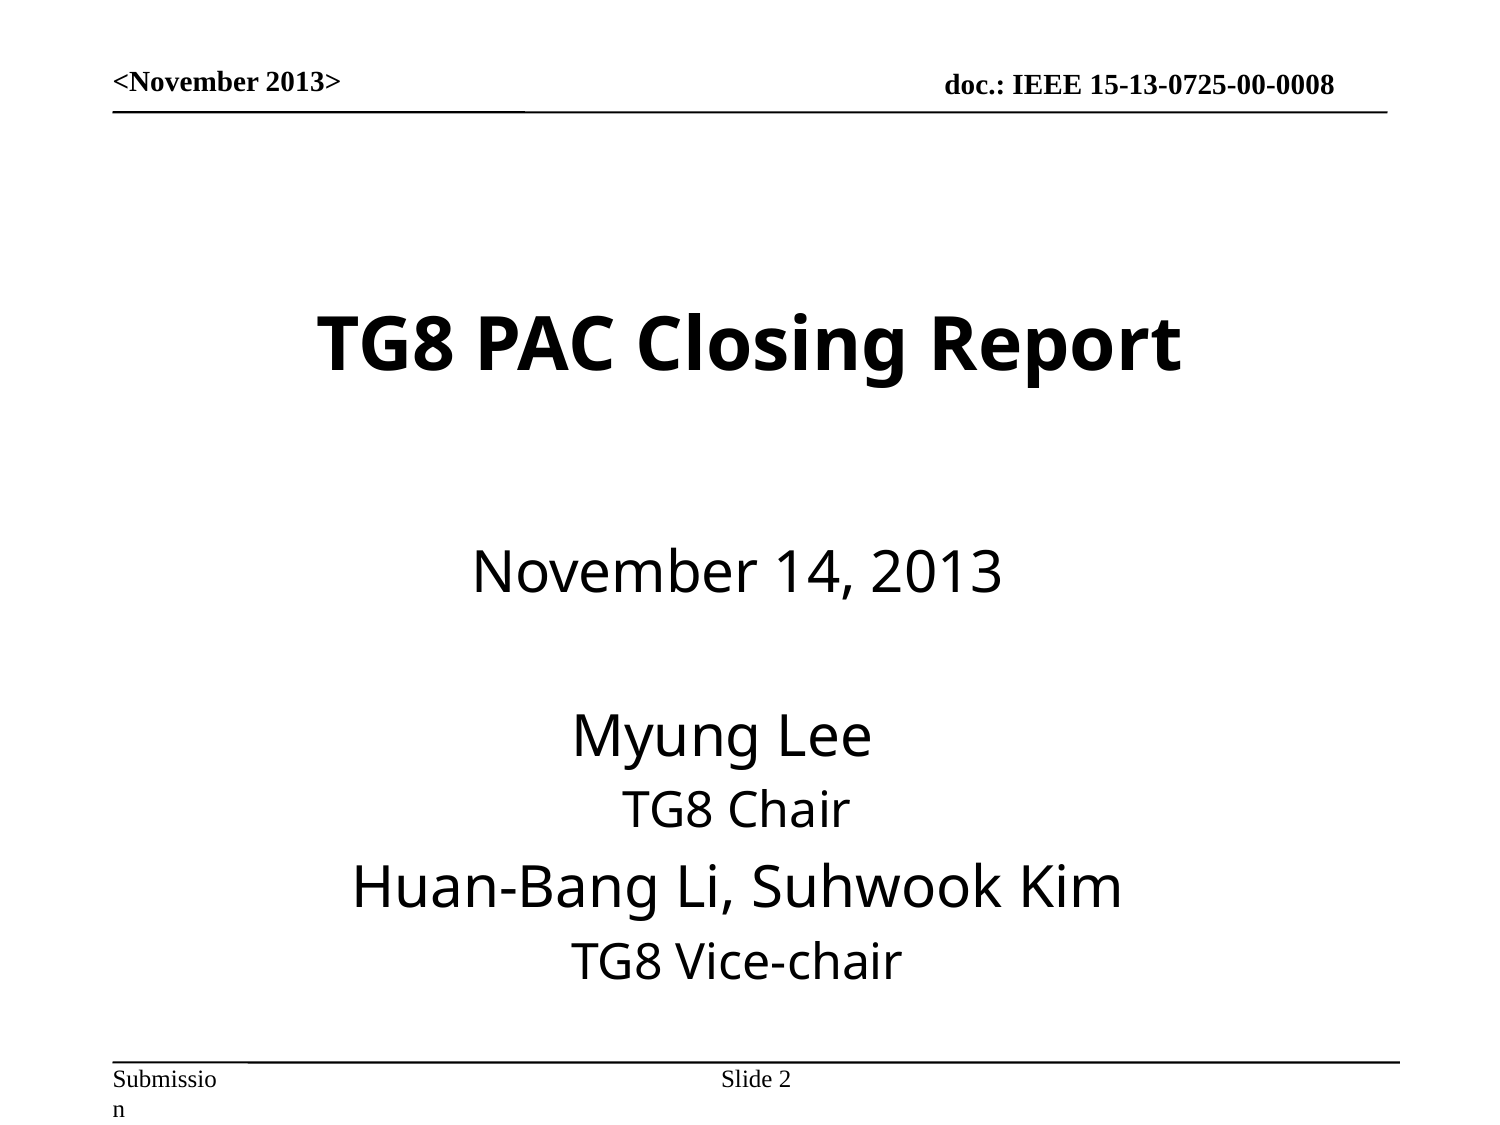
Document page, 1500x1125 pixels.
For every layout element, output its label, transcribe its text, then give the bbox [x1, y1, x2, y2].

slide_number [112, 61, 376, 98]
title TG8 PAC Closing Report [112, 219, 1388, 462]
subtitle November 14, 2013 Myung Lee TG8 Chair Huan-Bang Li, Suhwook Kim TG8 Vice-chair [212, 526, 1263, 815]
slide_number Slide 2 [712, 1061, 800, 1093]
